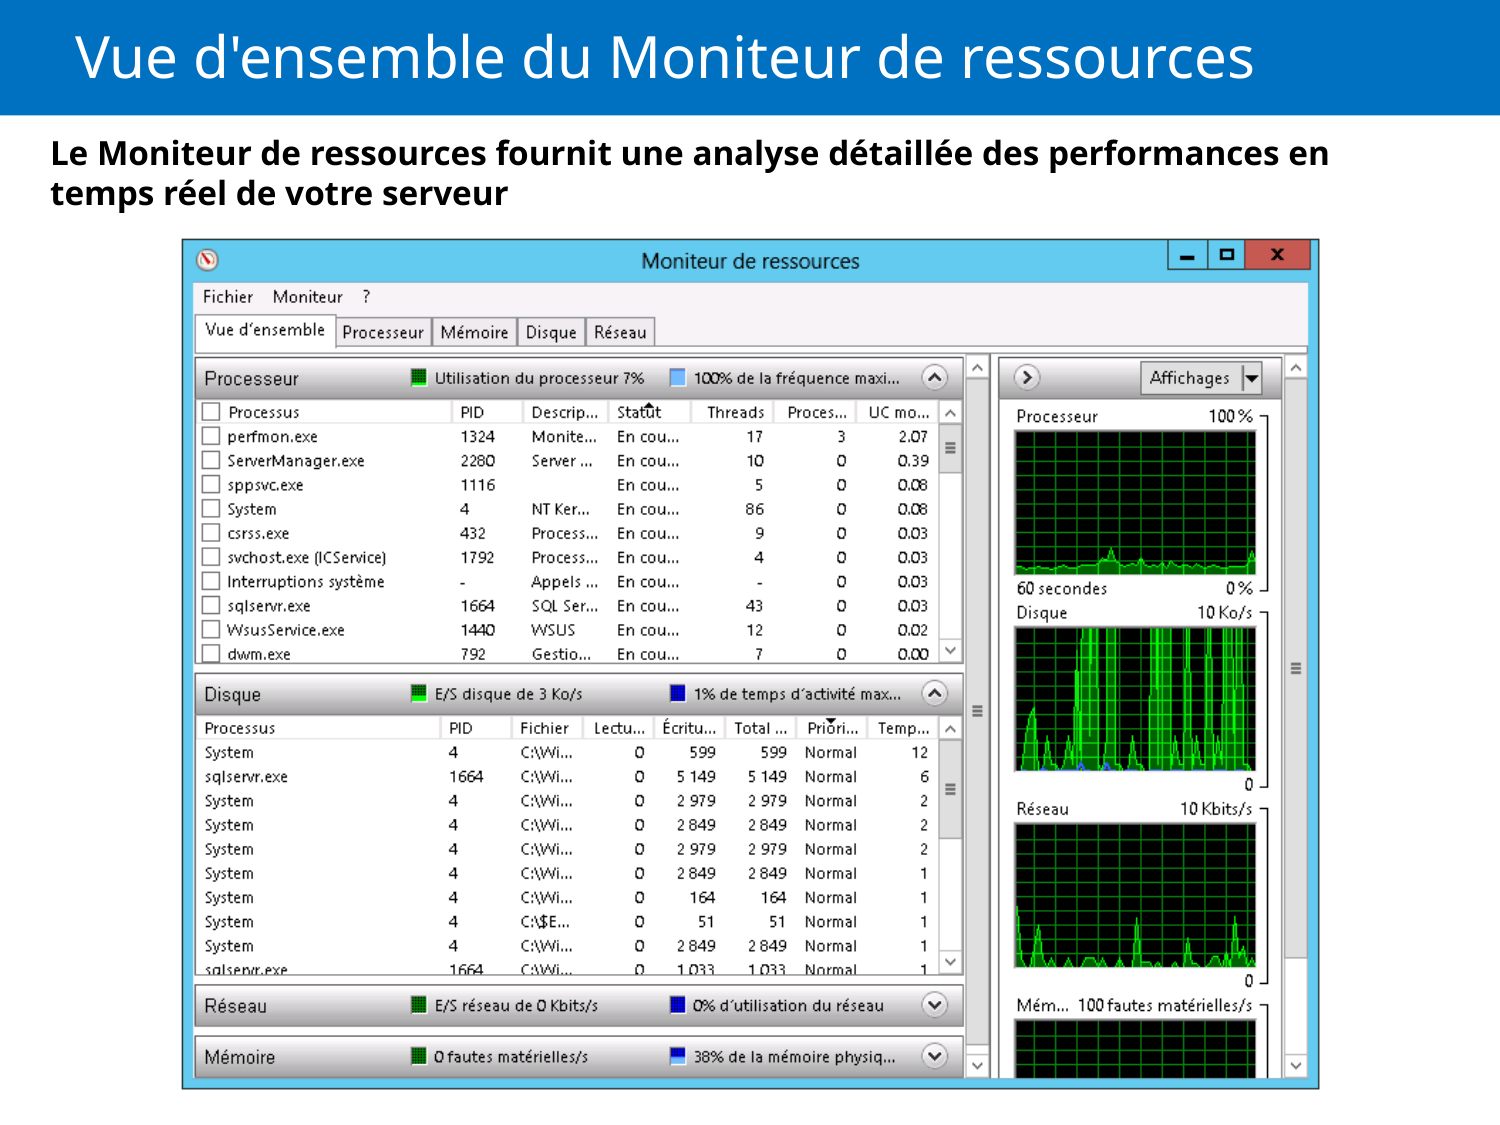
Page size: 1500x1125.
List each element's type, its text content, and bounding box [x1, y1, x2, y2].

text_box Le Moniteur de ressources fournit une analyse détaillée des performances en temps réel de votre serveur [35, 124, 1443, 220]
picture [162, 219, 1342, 1112]
title Vue d'ensemble du Moniteur de ressources [75, 0, 1351, 122]
